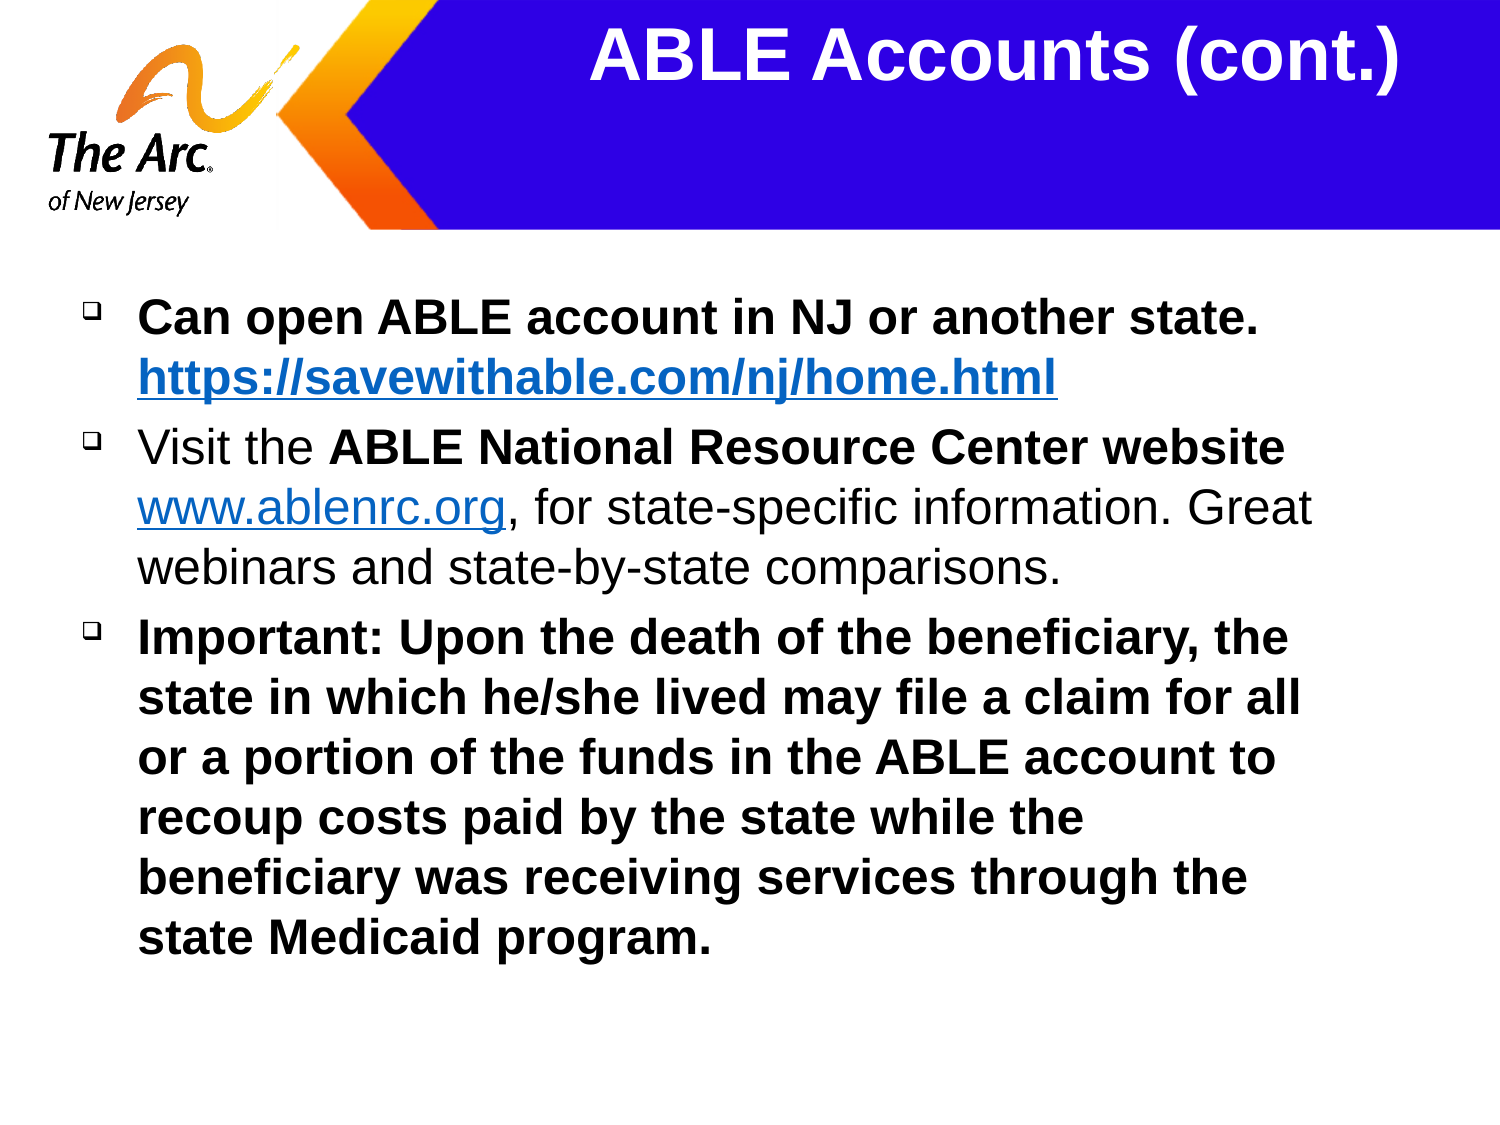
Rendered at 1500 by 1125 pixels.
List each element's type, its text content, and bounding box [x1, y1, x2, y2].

picture [12, 0, 1500, 230]
list Can open ABLE account in NJ or another state. https://savewithable.com/nj/home.html Visit the ABLE National Resource Center website www.ablenrc.org, for state-specific information. Great webinars and state-by-state comparisons. Important: Upon the death of the beneficiary, the state in which he/she lived may file a claim for all or a portion of the funds in the ABLE account to recoup costs paid by the state while the beneficiary was receiving services through the state Medicaid program. [65, 277, 1360, 992]
title ABLE Accounts (cont.) [517, 8, 1474, 226]
